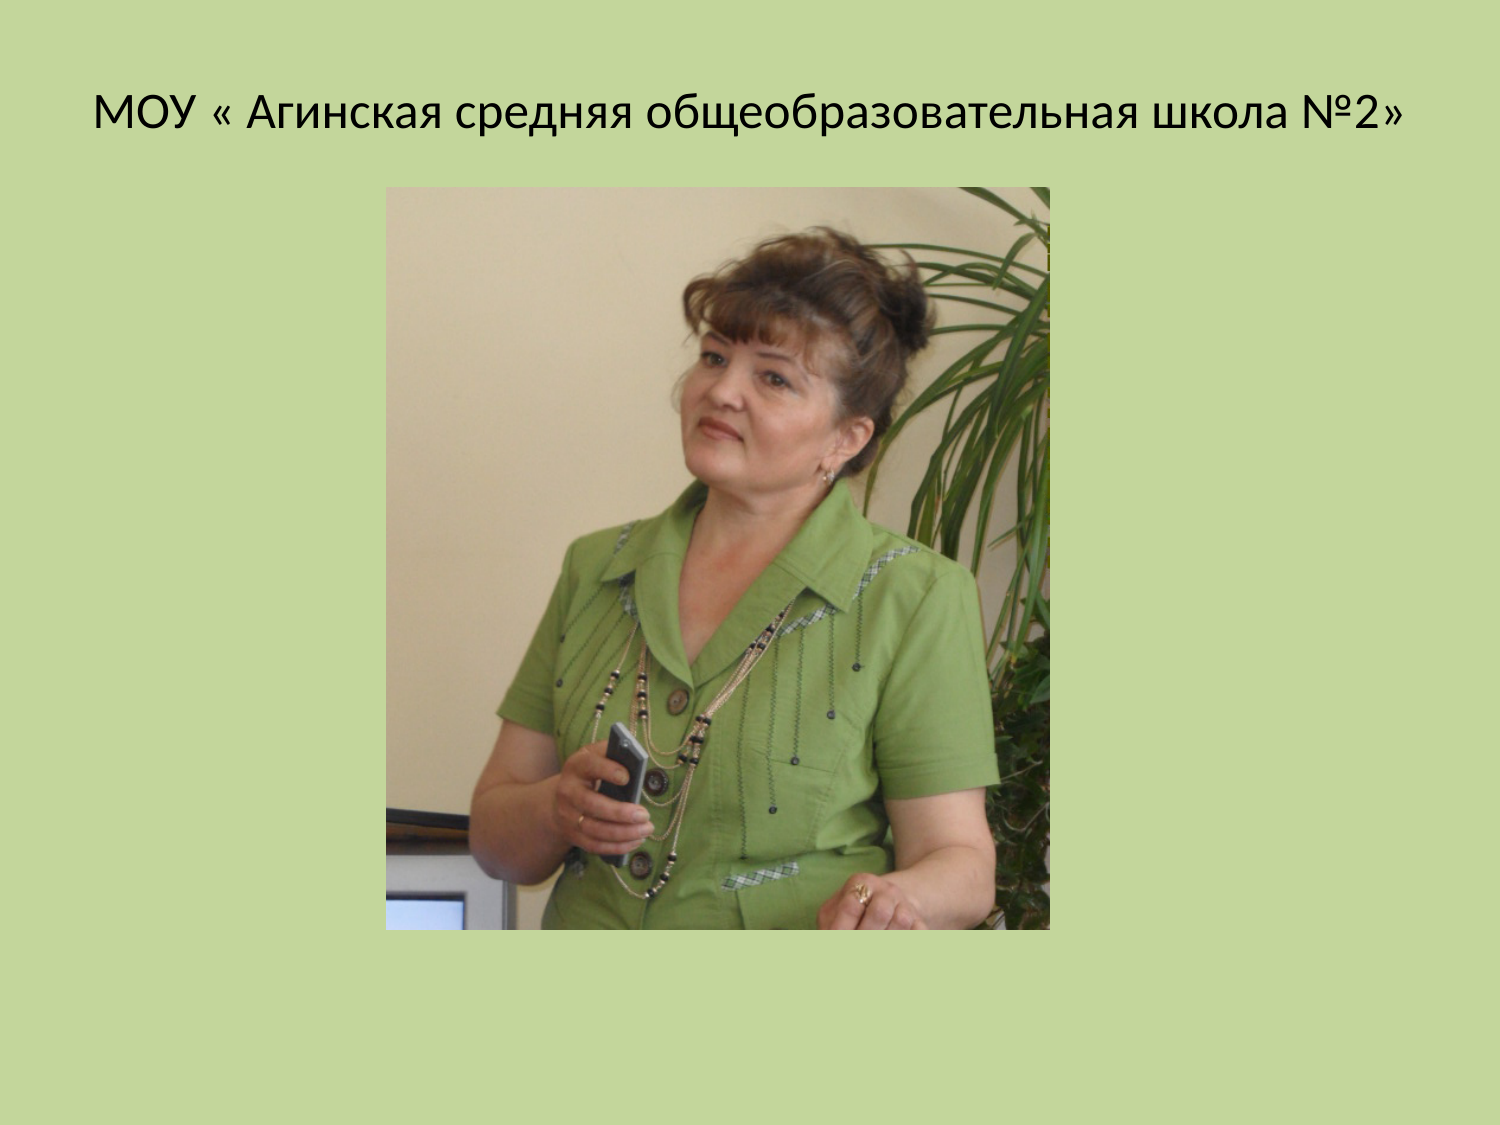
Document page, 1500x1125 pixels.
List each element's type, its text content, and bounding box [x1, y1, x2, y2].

title МОУ « Агинская средняя общеобразовательная школа №2» [75, 45, 1425, 233]
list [386, 187, 1051, 931]
